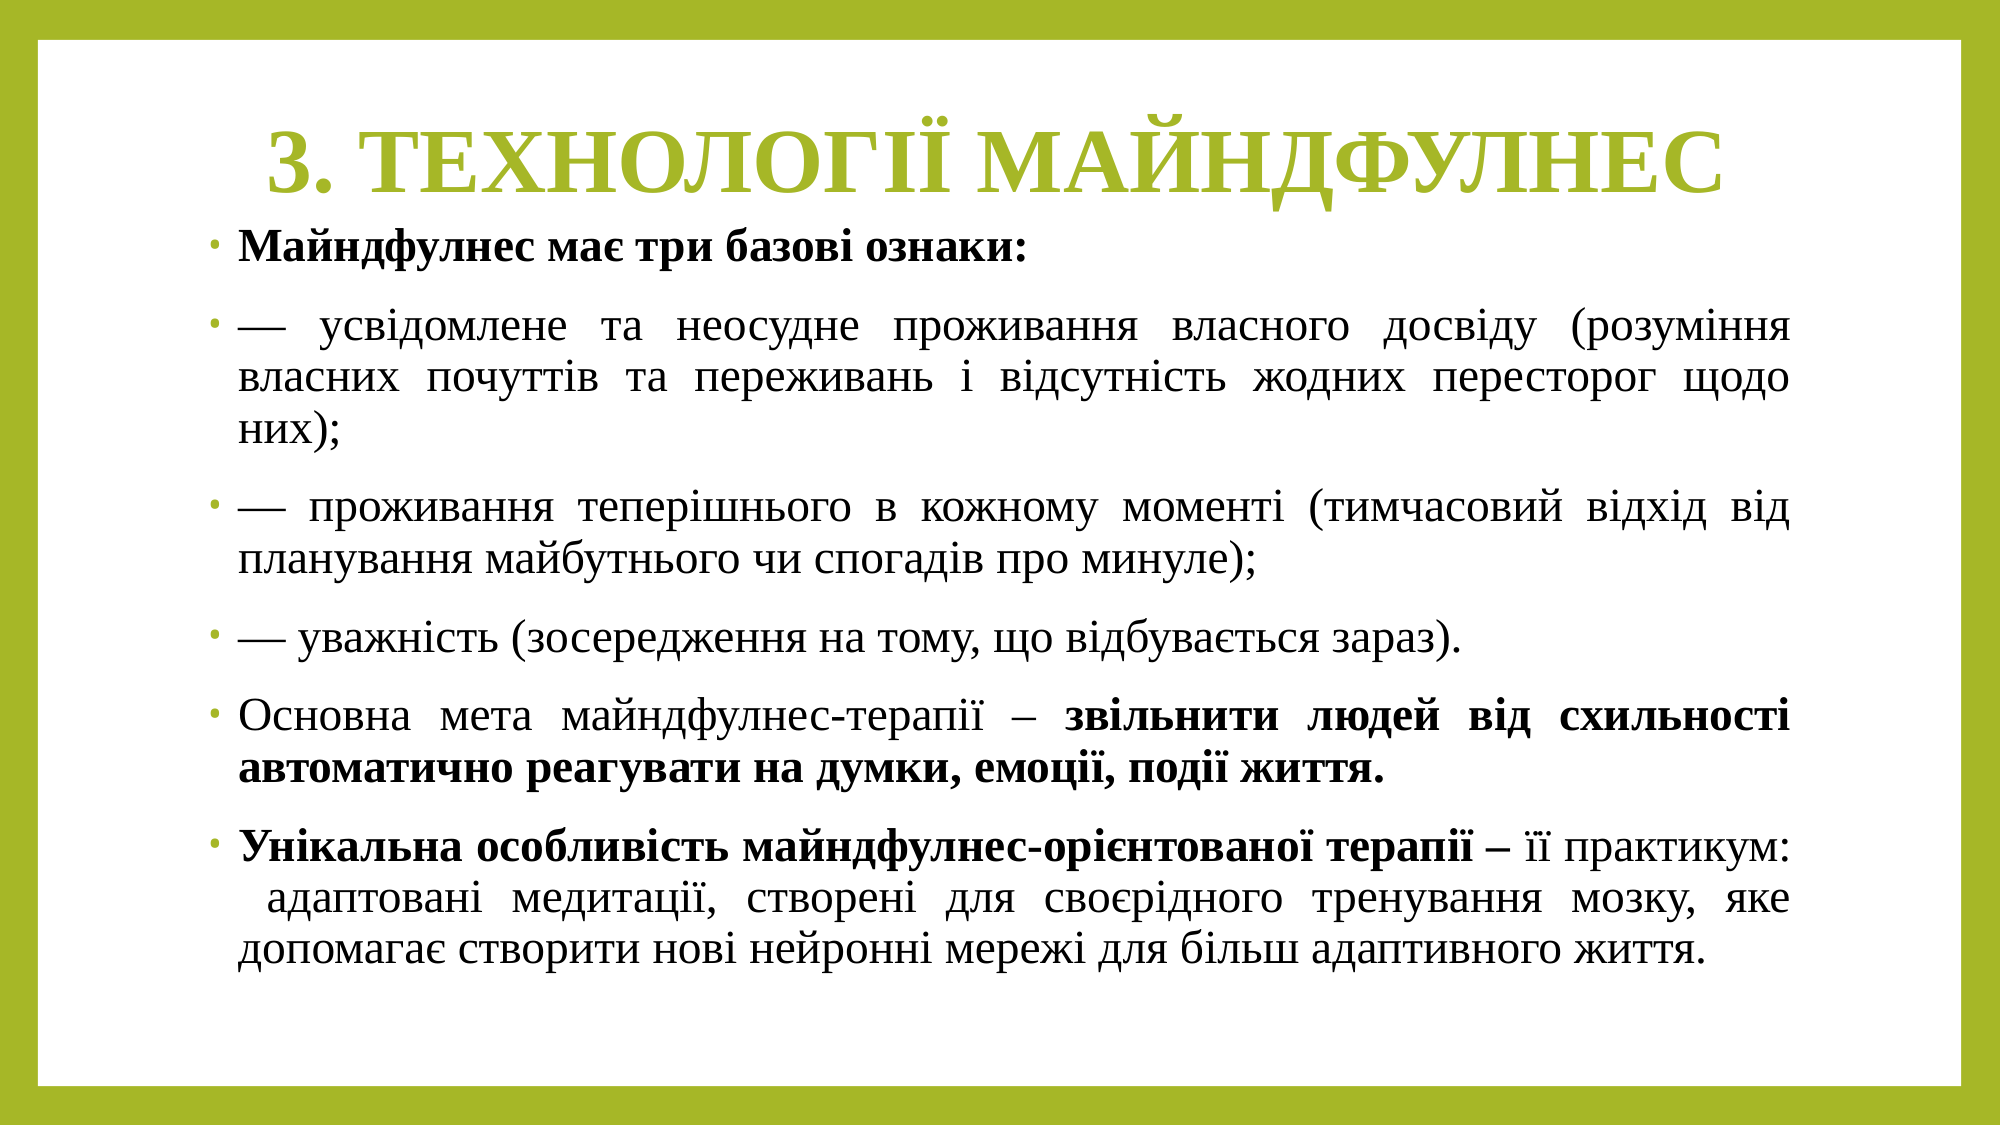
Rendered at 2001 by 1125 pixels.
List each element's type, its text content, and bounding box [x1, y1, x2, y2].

list Майндфулнес має три базові ознаки: — усвідомлене та неосудне проживання власного досвіду (розуміння власних почуттів та переживань і відсутність жодних пересторог щодо них); — проживання теперішнього в кожному моменті (тимчасовий відхід від планування майбутнього чи спогадів про минуле); — уважність (зосередження на тому, що відбувається зараз). Основна мета майндфулнес-терапії – звільнити людей від схильності автоматично реагувати на думки, емоції, події життя. Унікальна особливість майндфулнес-орієнтованої терапії – її практикум: адаптовані медитації, створені для своєрідного тренування мозку, яке допомагає створити нові нейронні мережі для більш адаптивного життя. [187, 213, 1808, 1000]
title 3. ТЕХНОЛОГІЇ МАЙНДФУЛНЕС [187, 99, 1808, 213]
